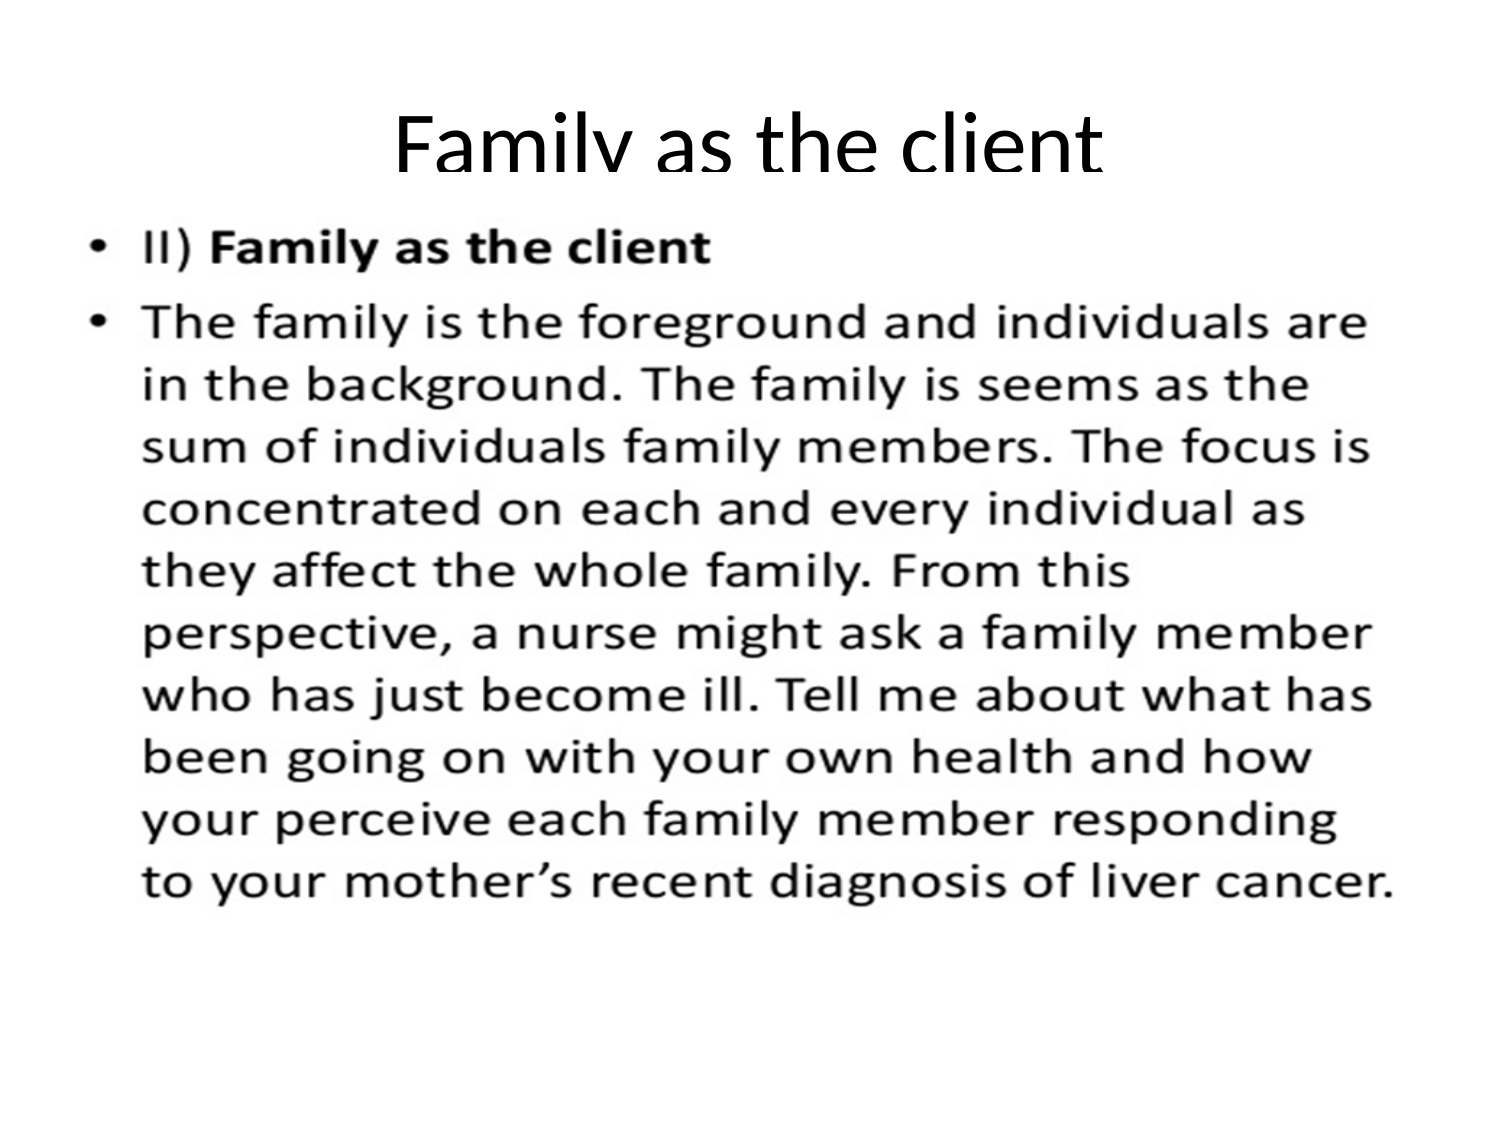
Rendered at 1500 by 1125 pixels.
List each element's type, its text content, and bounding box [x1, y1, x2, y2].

title Family as the client [75, 45, 1425, 171]
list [29, 172, 1459, 1047]
